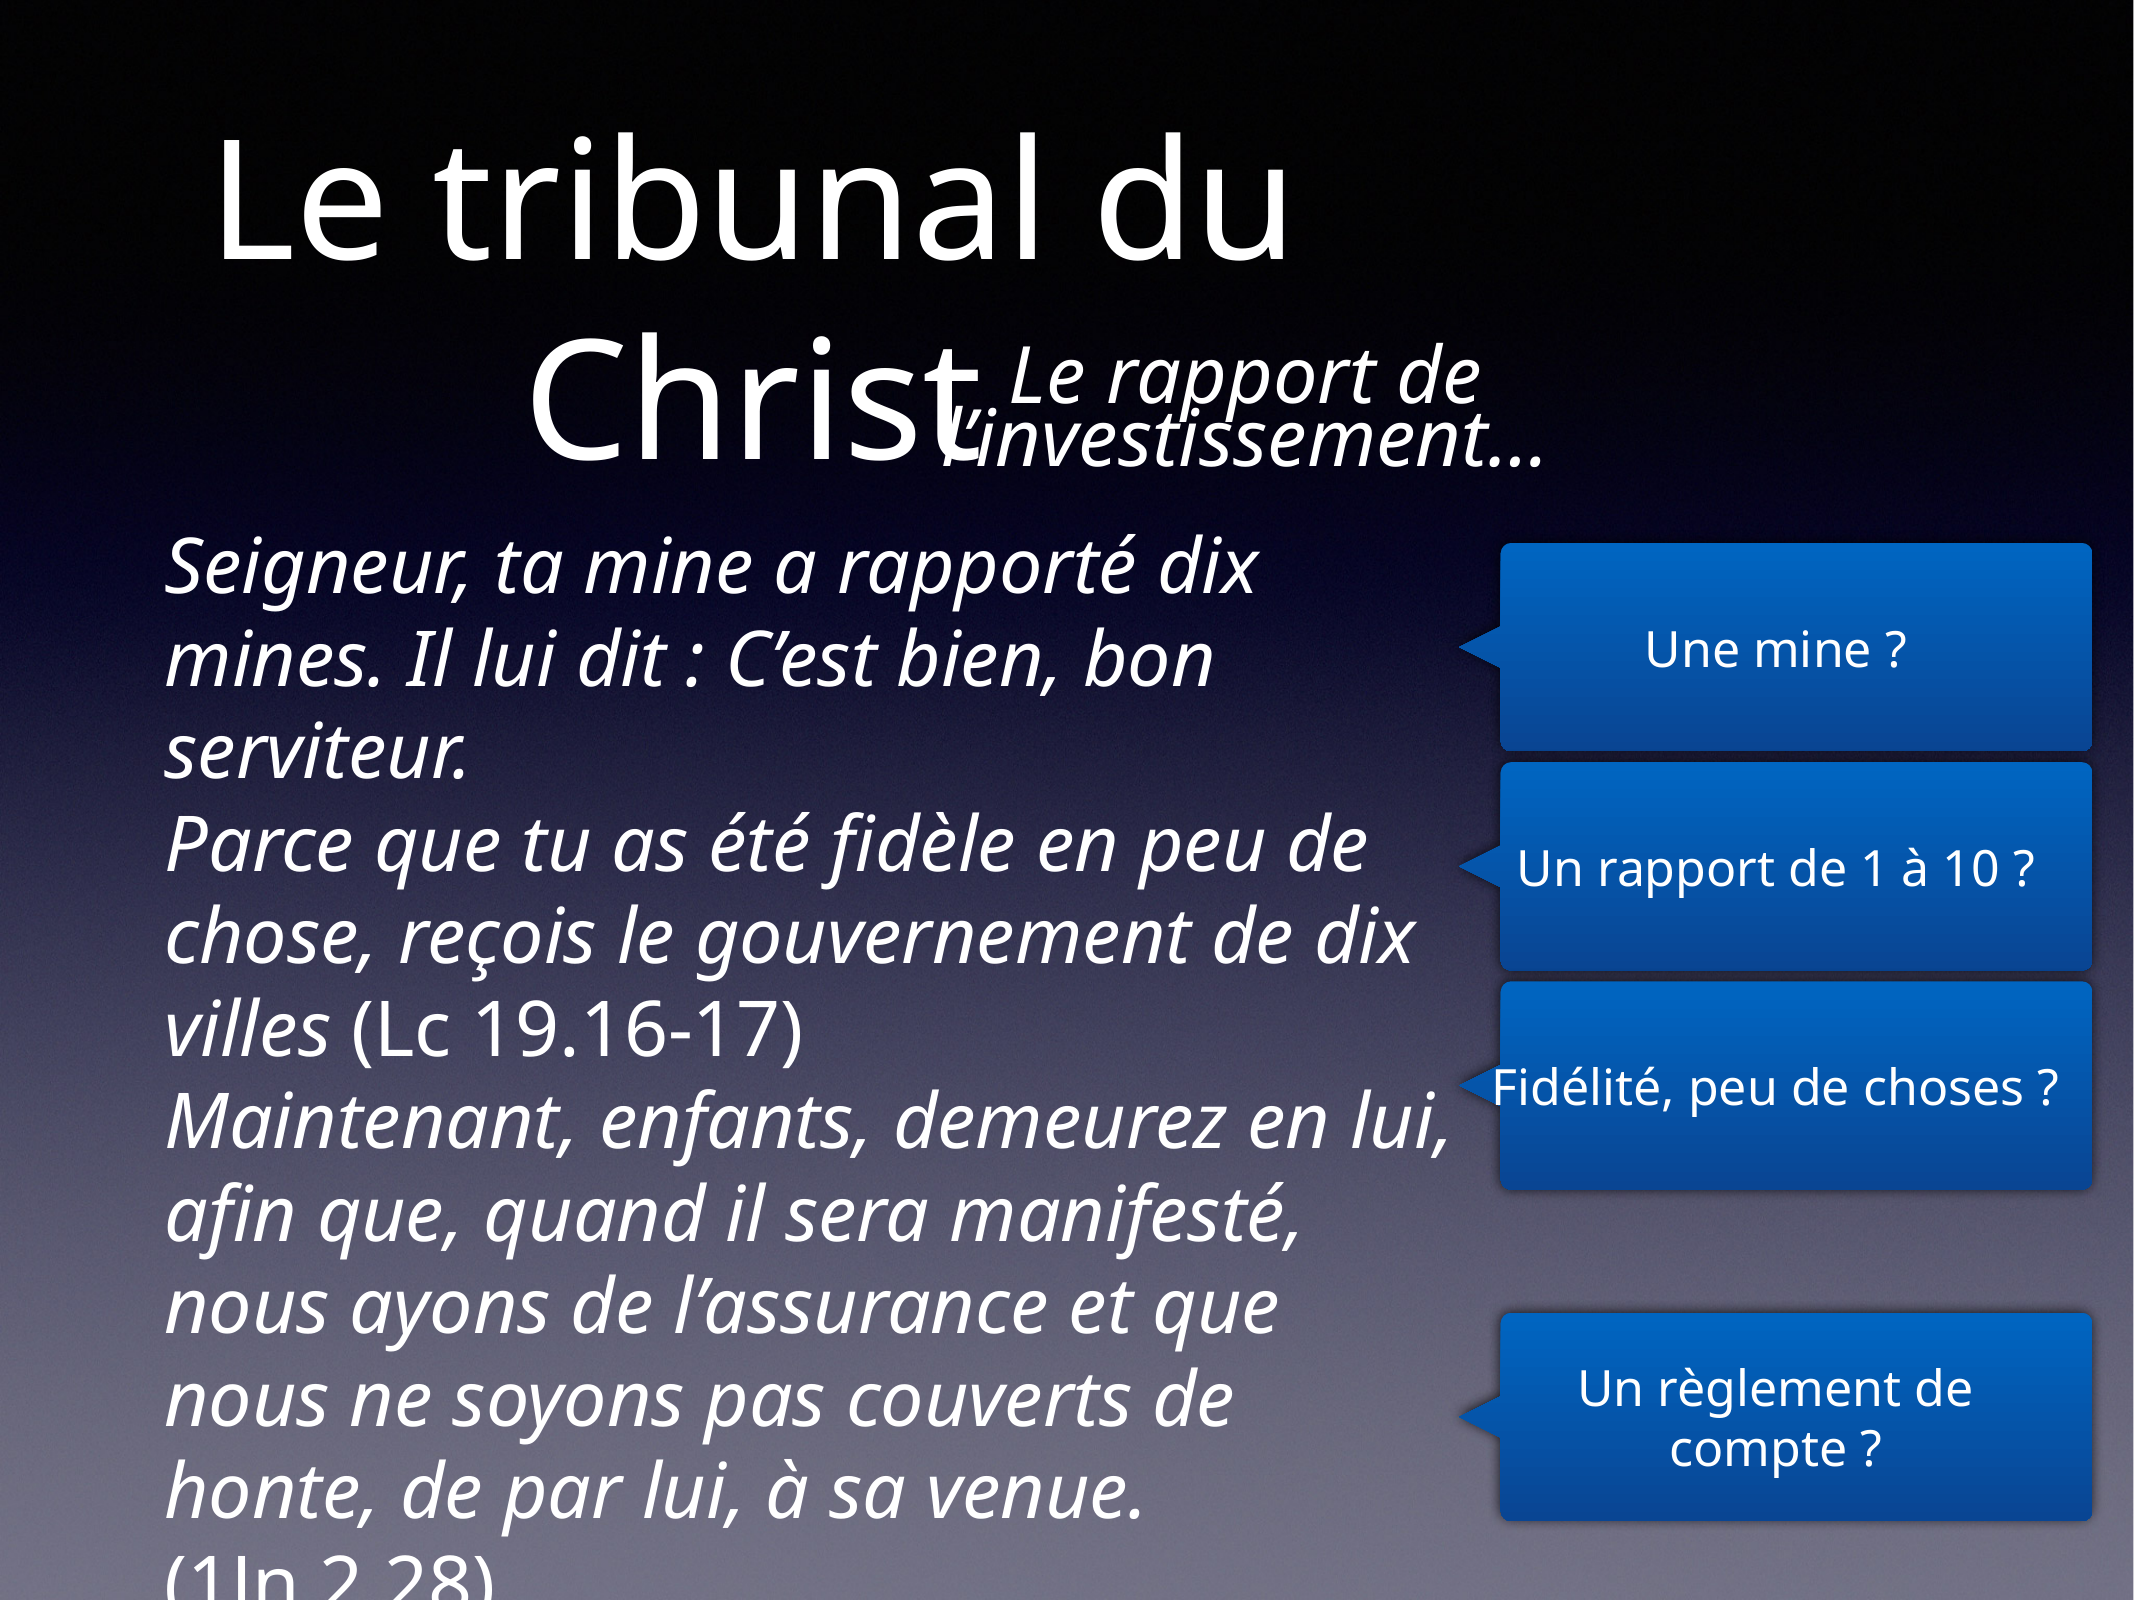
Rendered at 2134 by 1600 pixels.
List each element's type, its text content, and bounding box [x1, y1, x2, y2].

text_box Fidélité, peu de choses ? [1459, 981, 2093, 1190]
text_box Une mine ? [1459, 542, 2093, 752]
list Seigneur, ta mine a rapporté dix mines. Il lui dit : C’est bien, bon serviteur. Parce que tu as été fidèle en peu de chose, reçois le gouvernement de dix villes (Lc 19.16-17) Maintenant, enfants, demeurez en lui, afin que, quand il sera manifesté, nous ayons de l’assurance et que nous ne soyons pas couverts de honte, de par lui, à sa venue. (1Jn 2.28) [155, 555, 1475, 1588]
picture [0, 0, 2134, 1600]
text_box Un règlement de compte ? [1459, 1312, 2093, 1522]
text_box Le rapport de l’investissement… [701, 348, 1789, 491]
text_box Un rapport de 1 à 10 ? [1459, 762, 2093, 971]
title Le tribunal du Christ [30, 118, 1477, 468]
